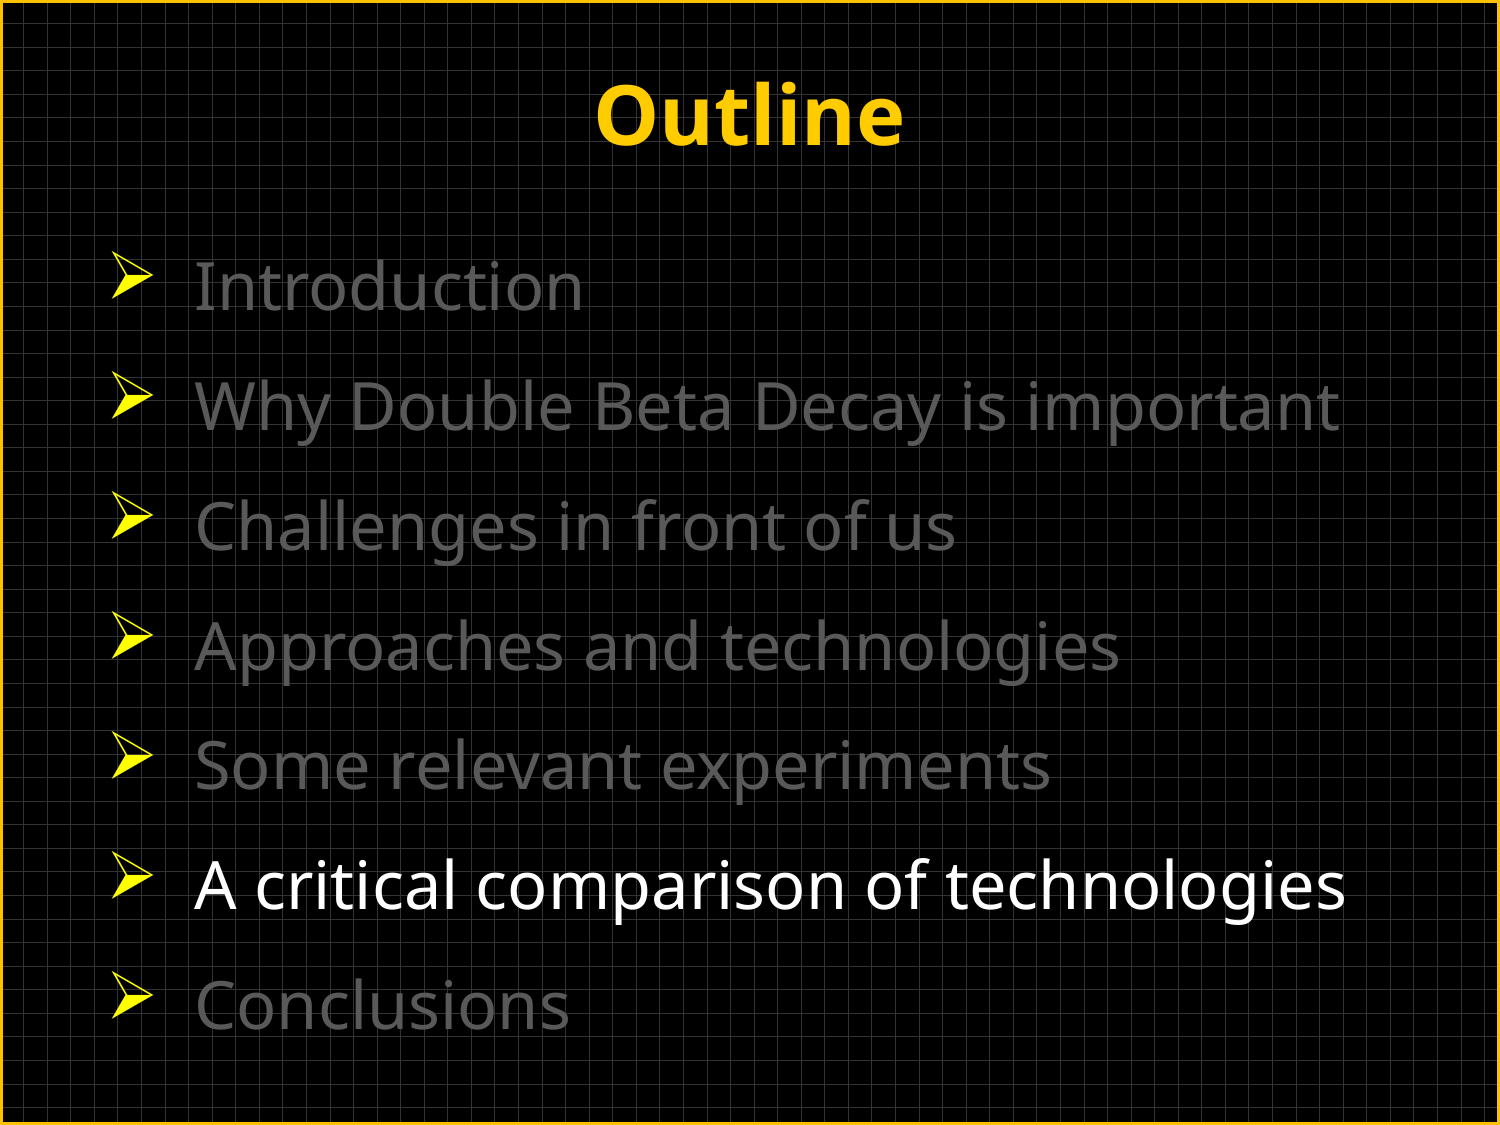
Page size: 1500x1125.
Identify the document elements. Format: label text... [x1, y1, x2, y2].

text_box Introduction Why Double Beta Decay is important Challenges in front of us Approaches and technologies Some relevant experiments A critical comparison of technologies Conclusions [91, 196, 1364, 1051]
text_box Outline [76, 54, 1423, 243]
text_box [0, 0, 1500, 1125]
